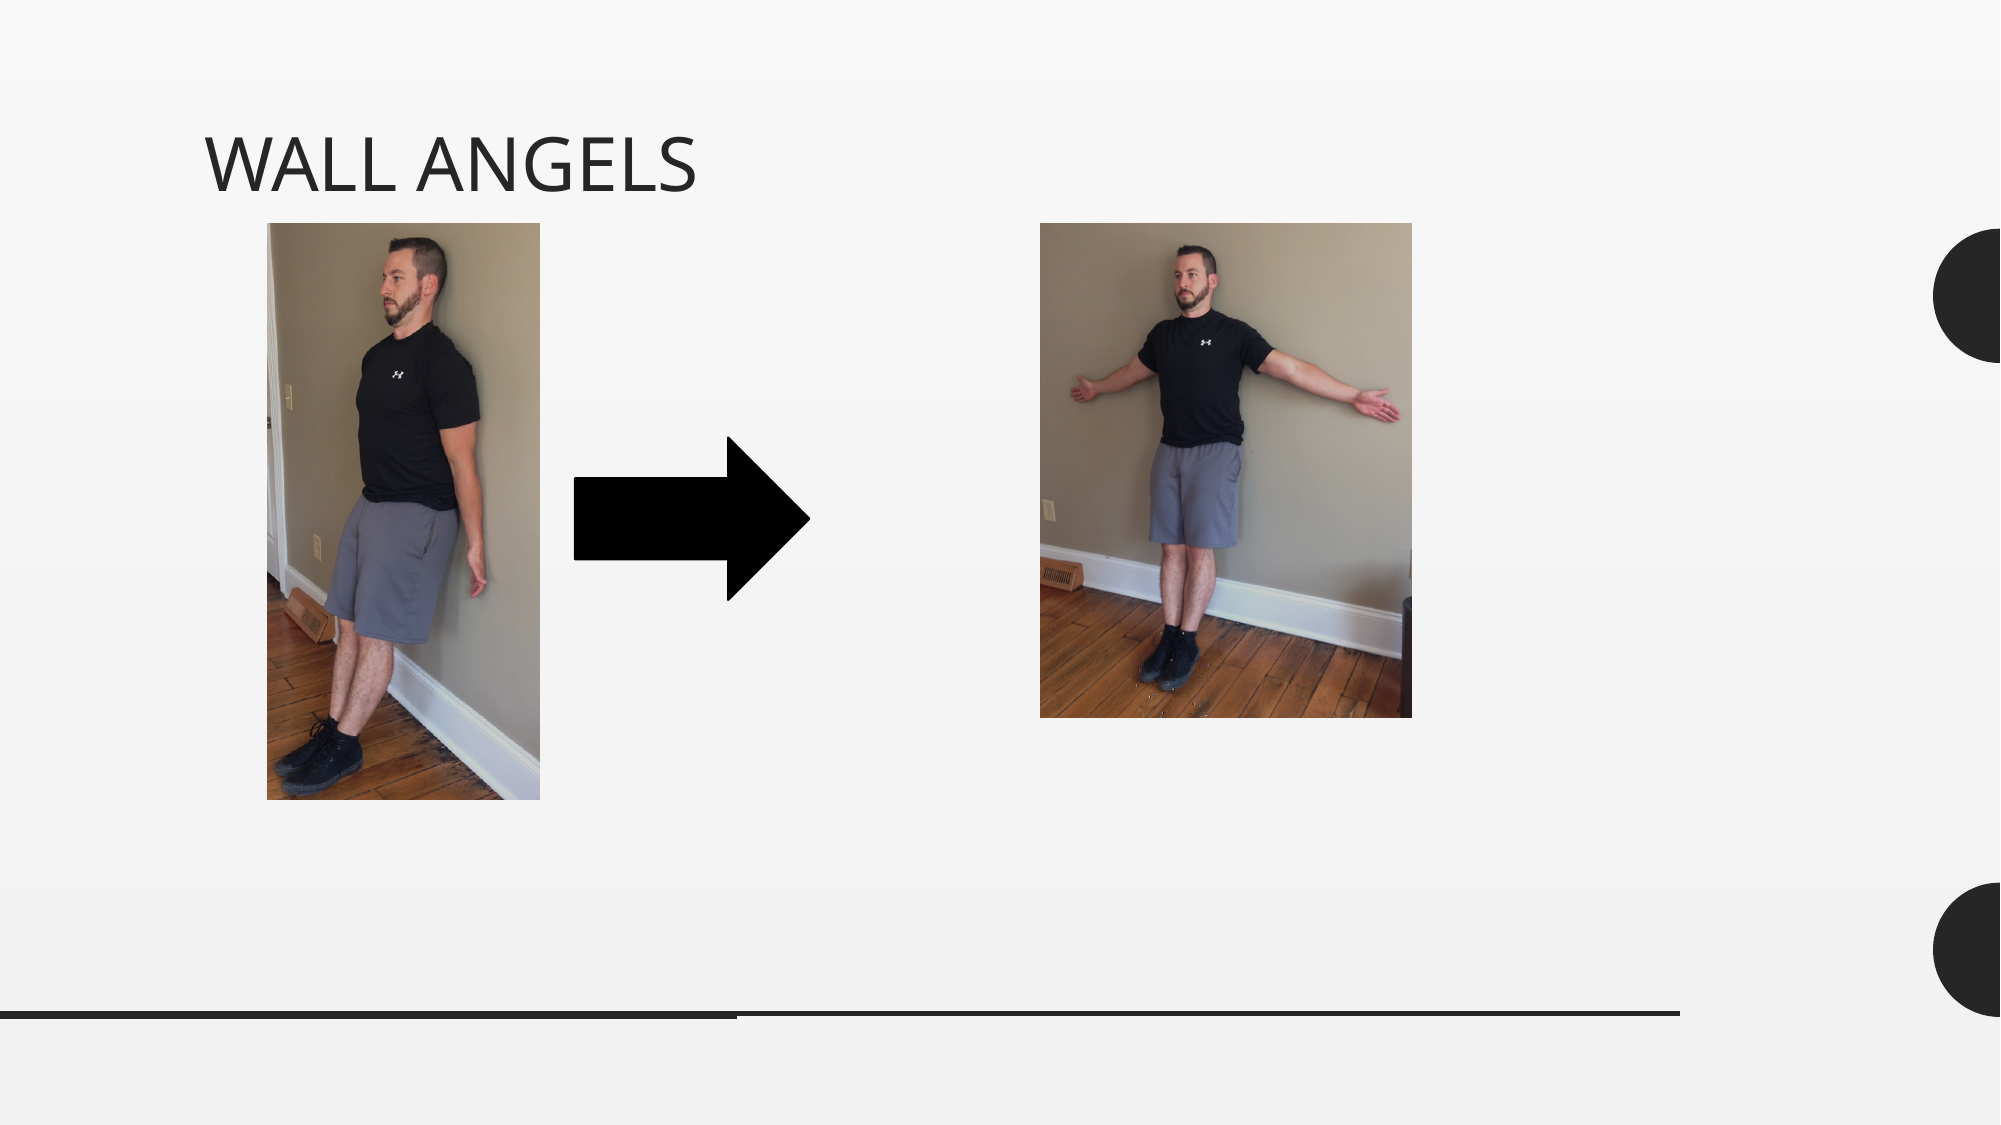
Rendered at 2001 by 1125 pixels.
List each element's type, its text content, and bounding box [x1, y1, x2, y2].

text_box [573, 436, 811, 601]
title Wall Angels [189, 122, 1638, 224]
picture [267, 223, 540, 800]
picture [1040, 223, 1412, 718]
